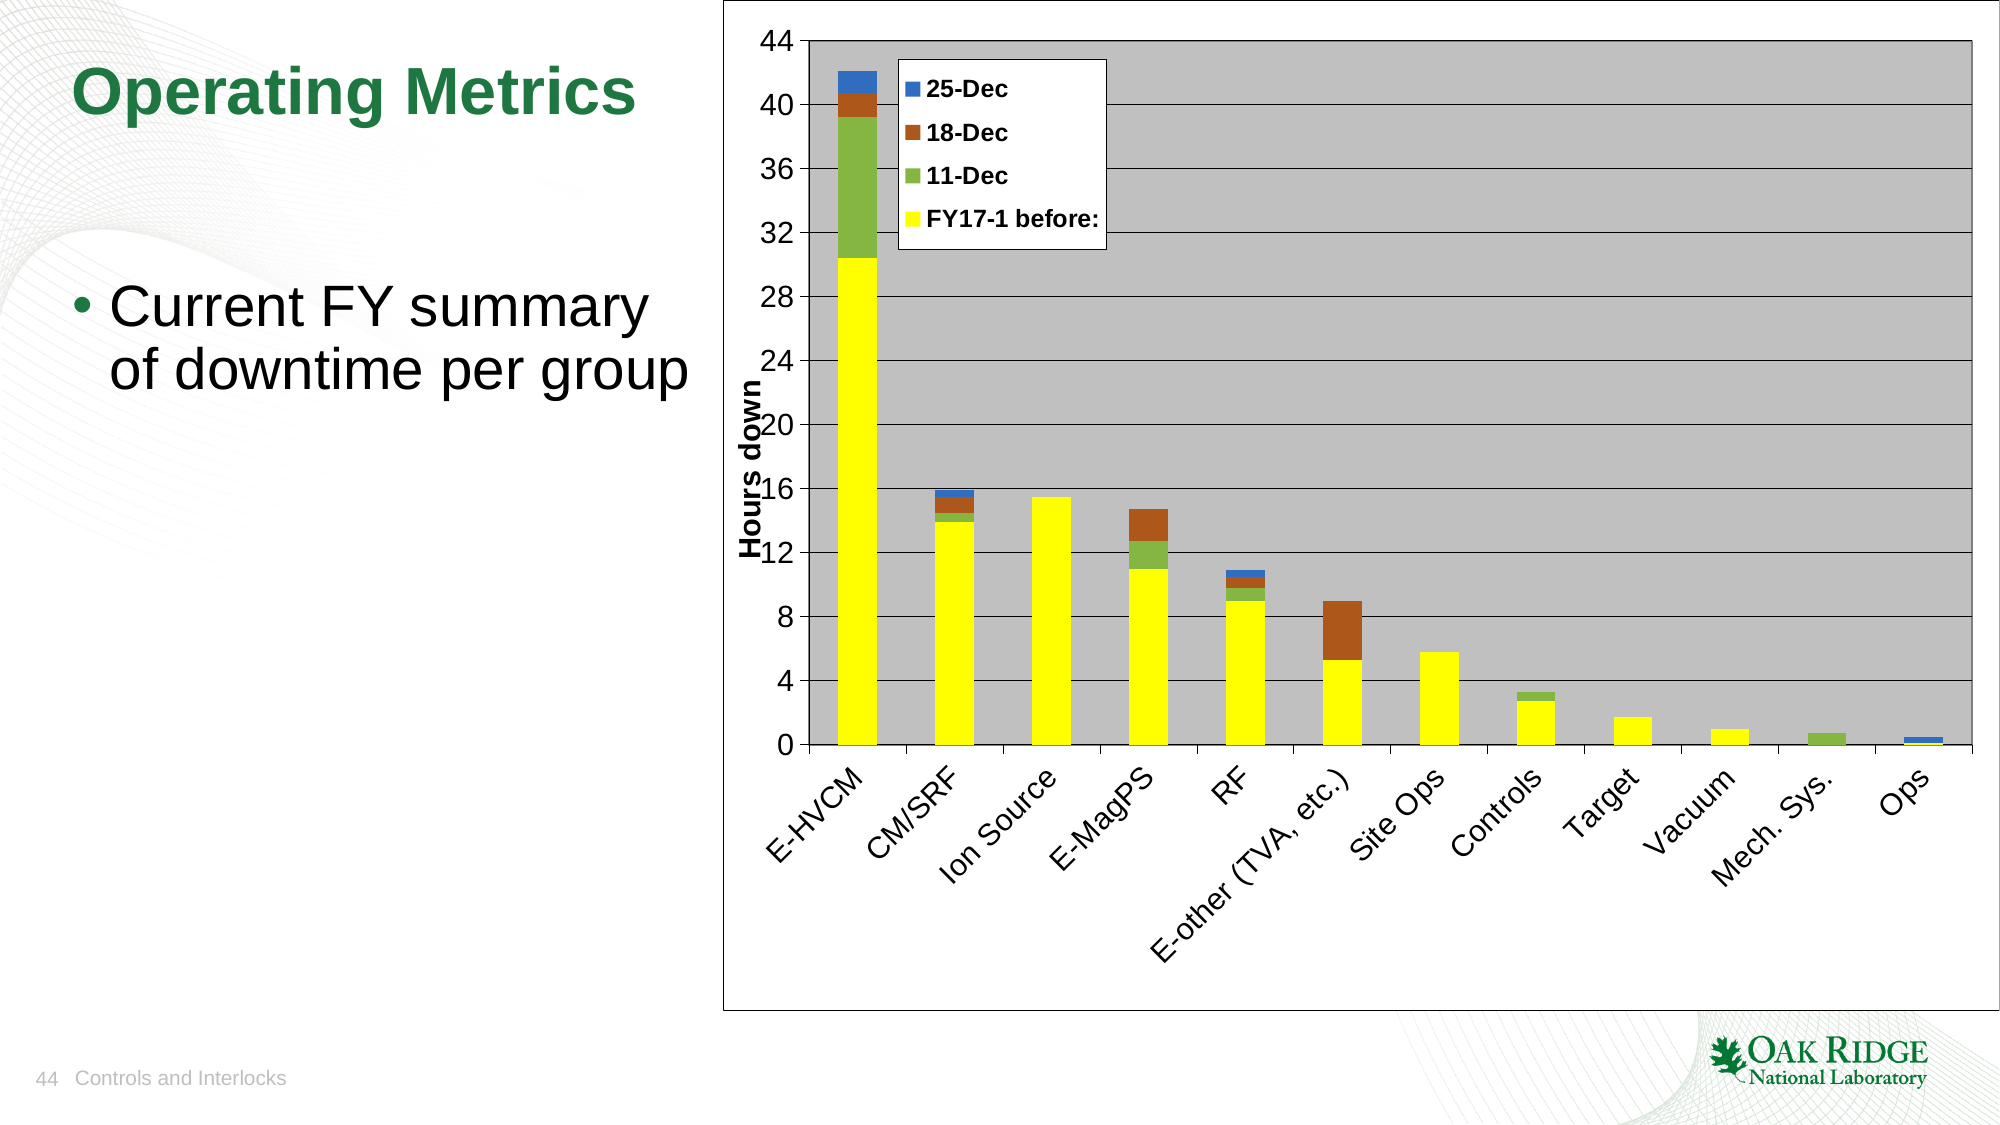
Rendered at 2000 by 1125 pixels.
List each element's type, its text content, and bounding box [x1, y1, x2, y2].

list Current FY summary of downtime per group [56, 268, 716, 933]
picture [931, 1012, 2000, 1125]
title Operating Metrics [56, 52, 716, 137]
chart [722, 0, 2000, 1012]
